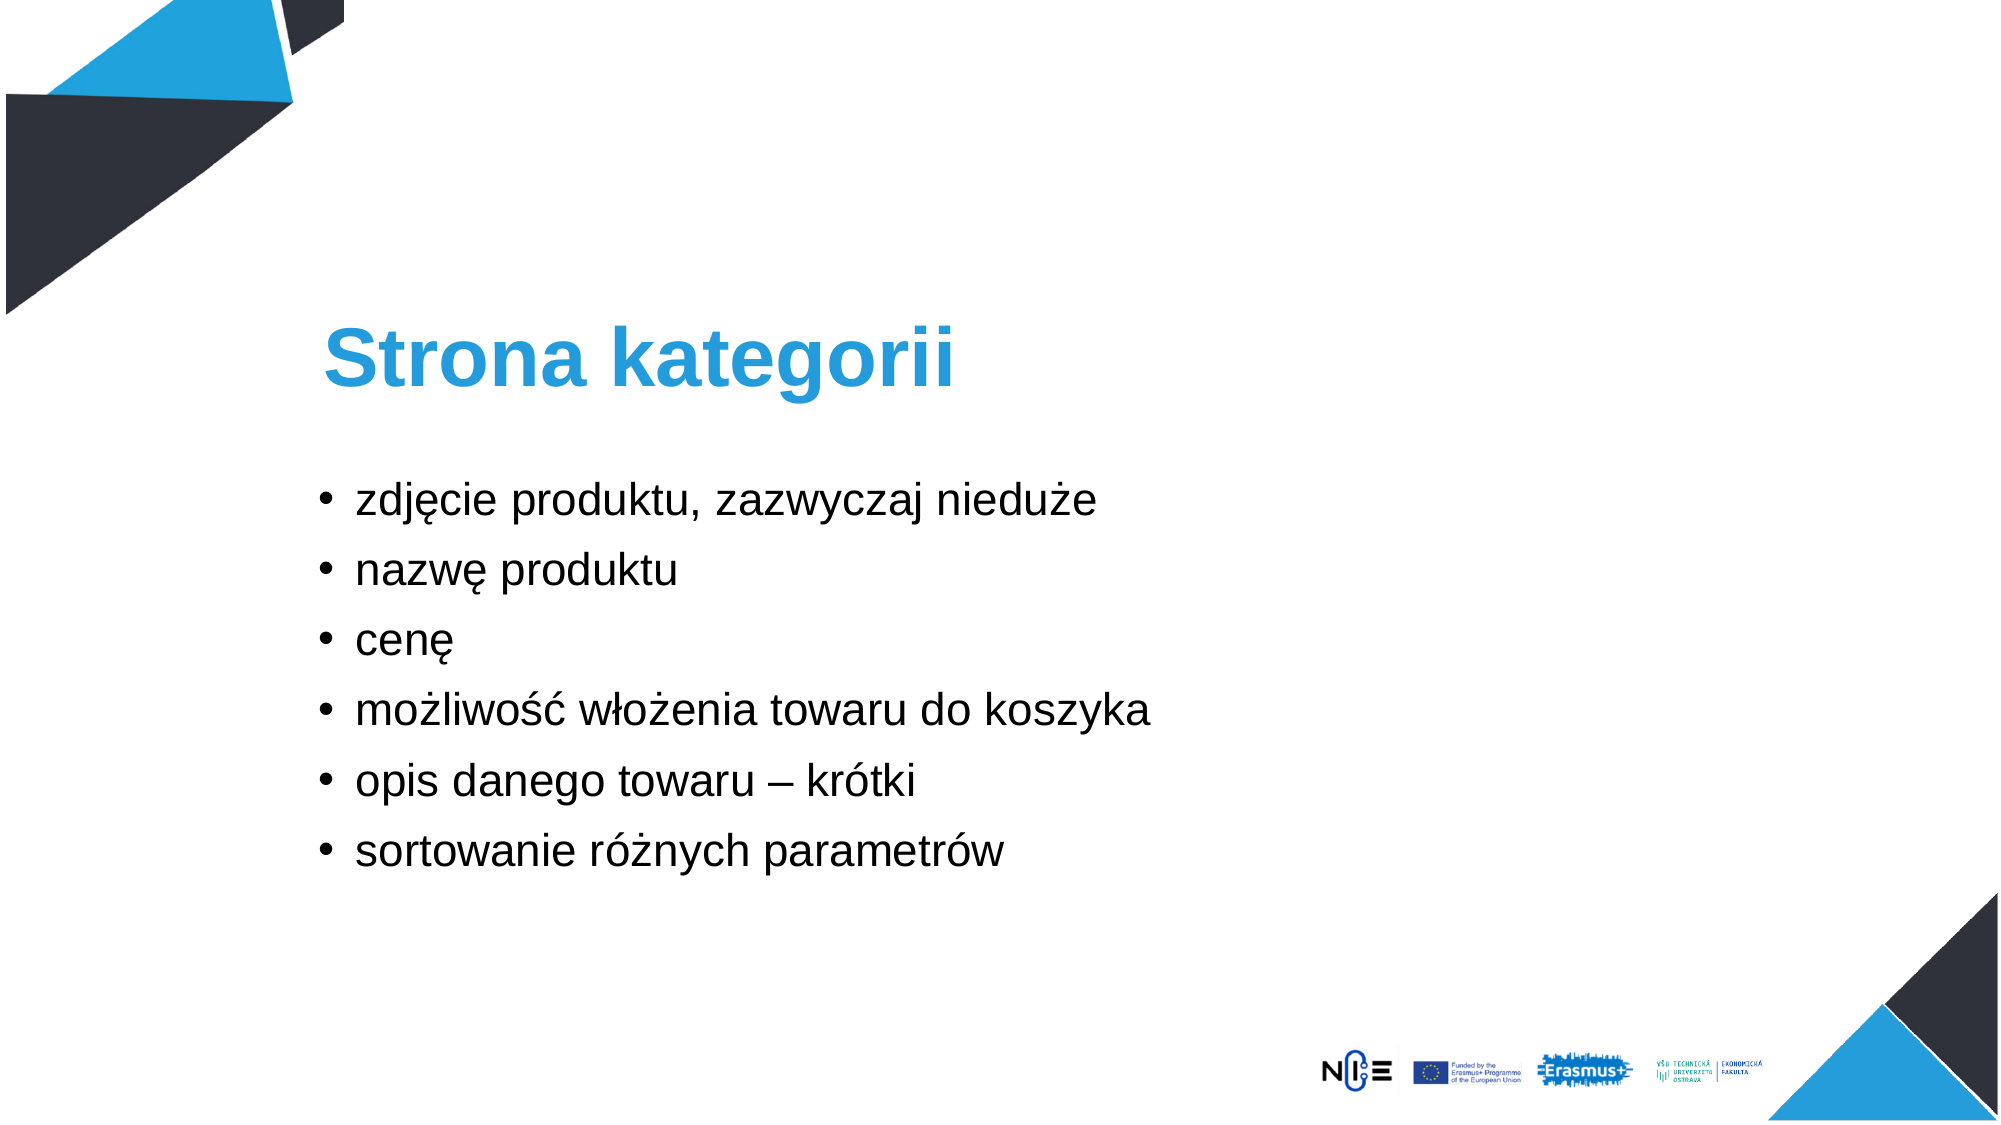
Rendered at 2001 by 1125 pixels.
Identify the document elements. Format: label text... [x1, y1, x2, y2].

picture [6, 0, 344, 318]
picture [1308, 888, 2000, 1125]
title Strona kategorii [308, 250, 2000, 468]
list zdjęcie produktu, zazwyczaj nieduże nazwę produktu cenę możliwość włożenia towaru do koszyka opis danego towaru – krótki sortowanie różnych parametrów [303, 468, 1485, 1105]
